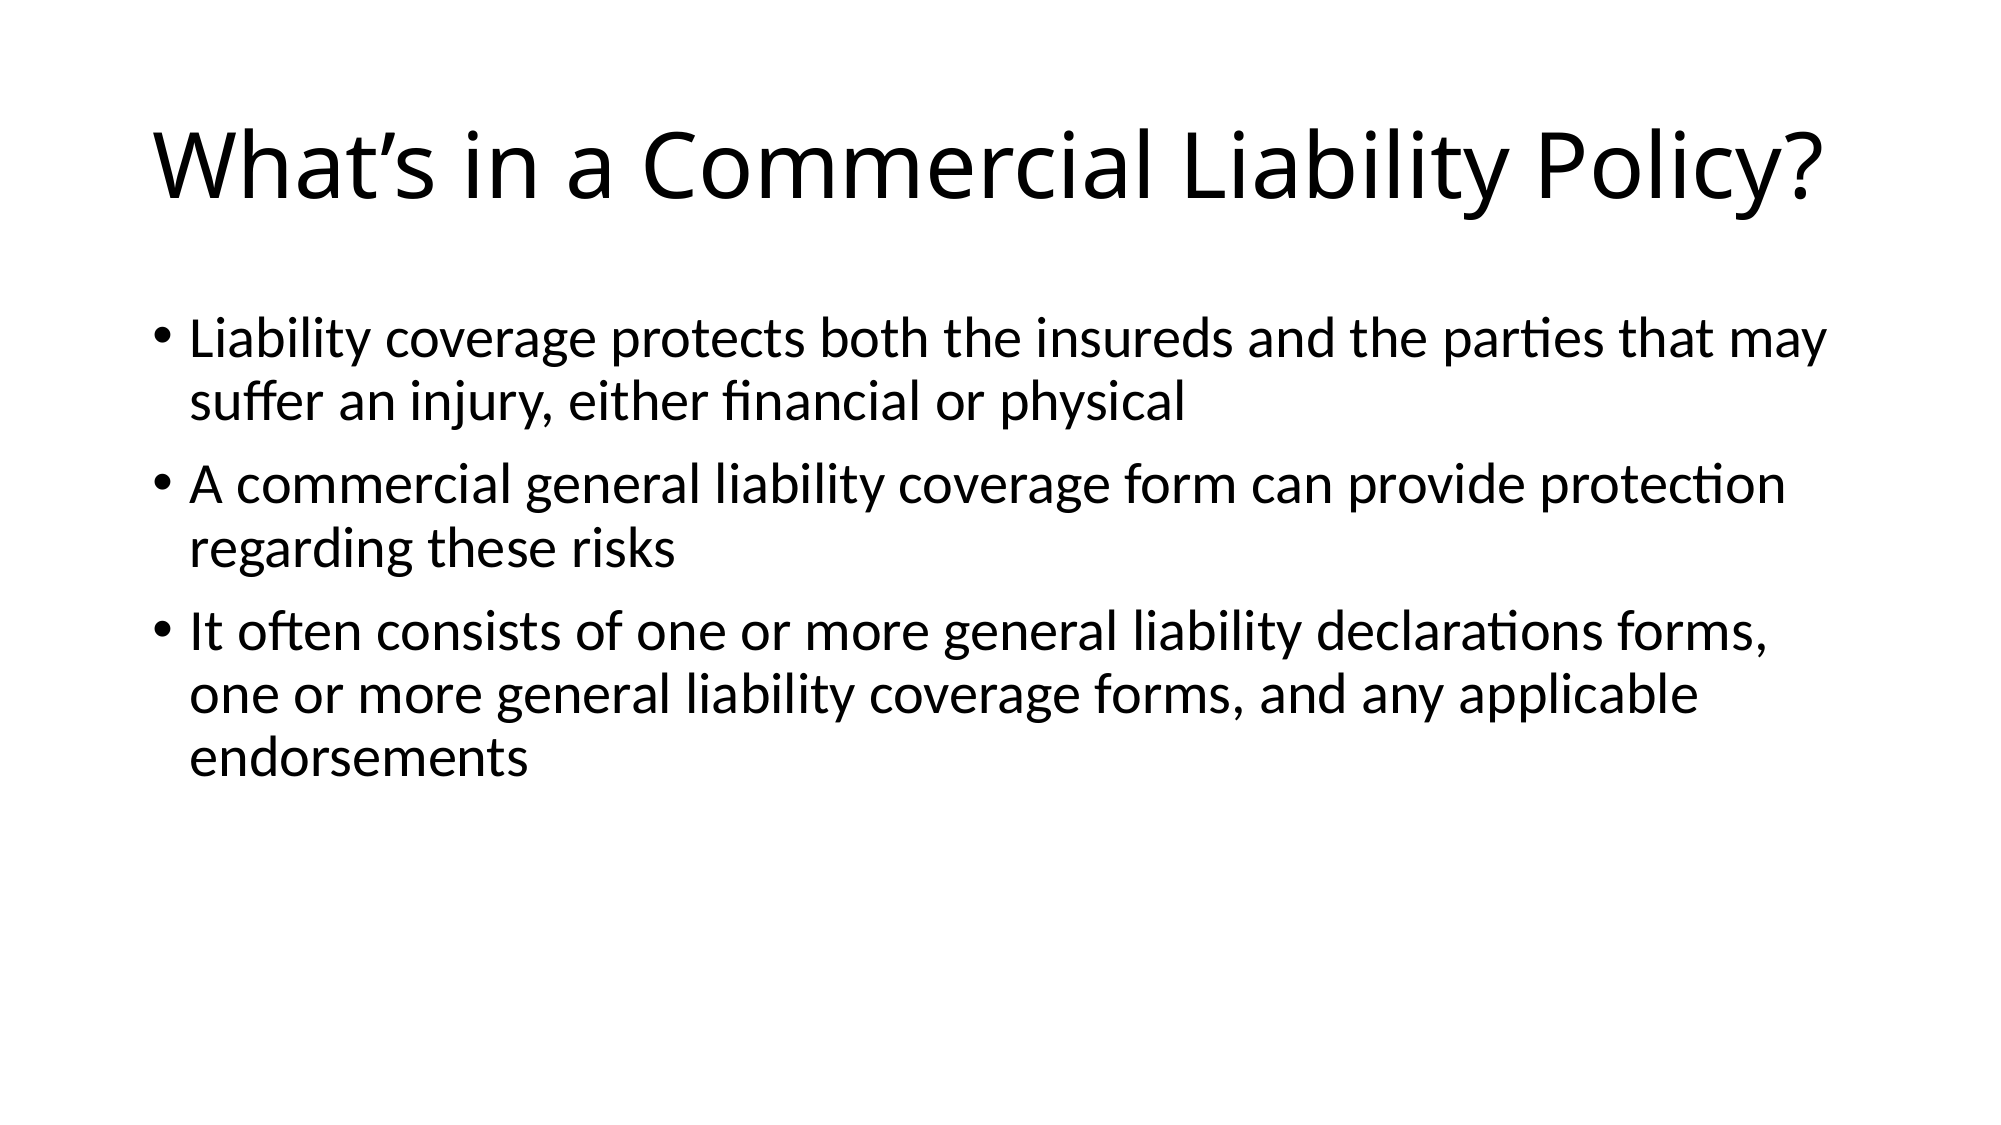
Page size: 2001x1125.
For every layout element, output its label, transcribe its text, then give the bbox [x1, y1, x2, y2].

list Liability coverage protects both the insureds and the parties that may suffer an injury, either financial or physical A commercial general liability coverage form can provide protection regarding these risks It often consists of one or more general liability declarations forms, one or more general liability coverage forms, and any applicable endorsements [137, 299, 1863, 1014]
title What’s in a Commercial Liability Policy? [137, 59, 1863, 278]
